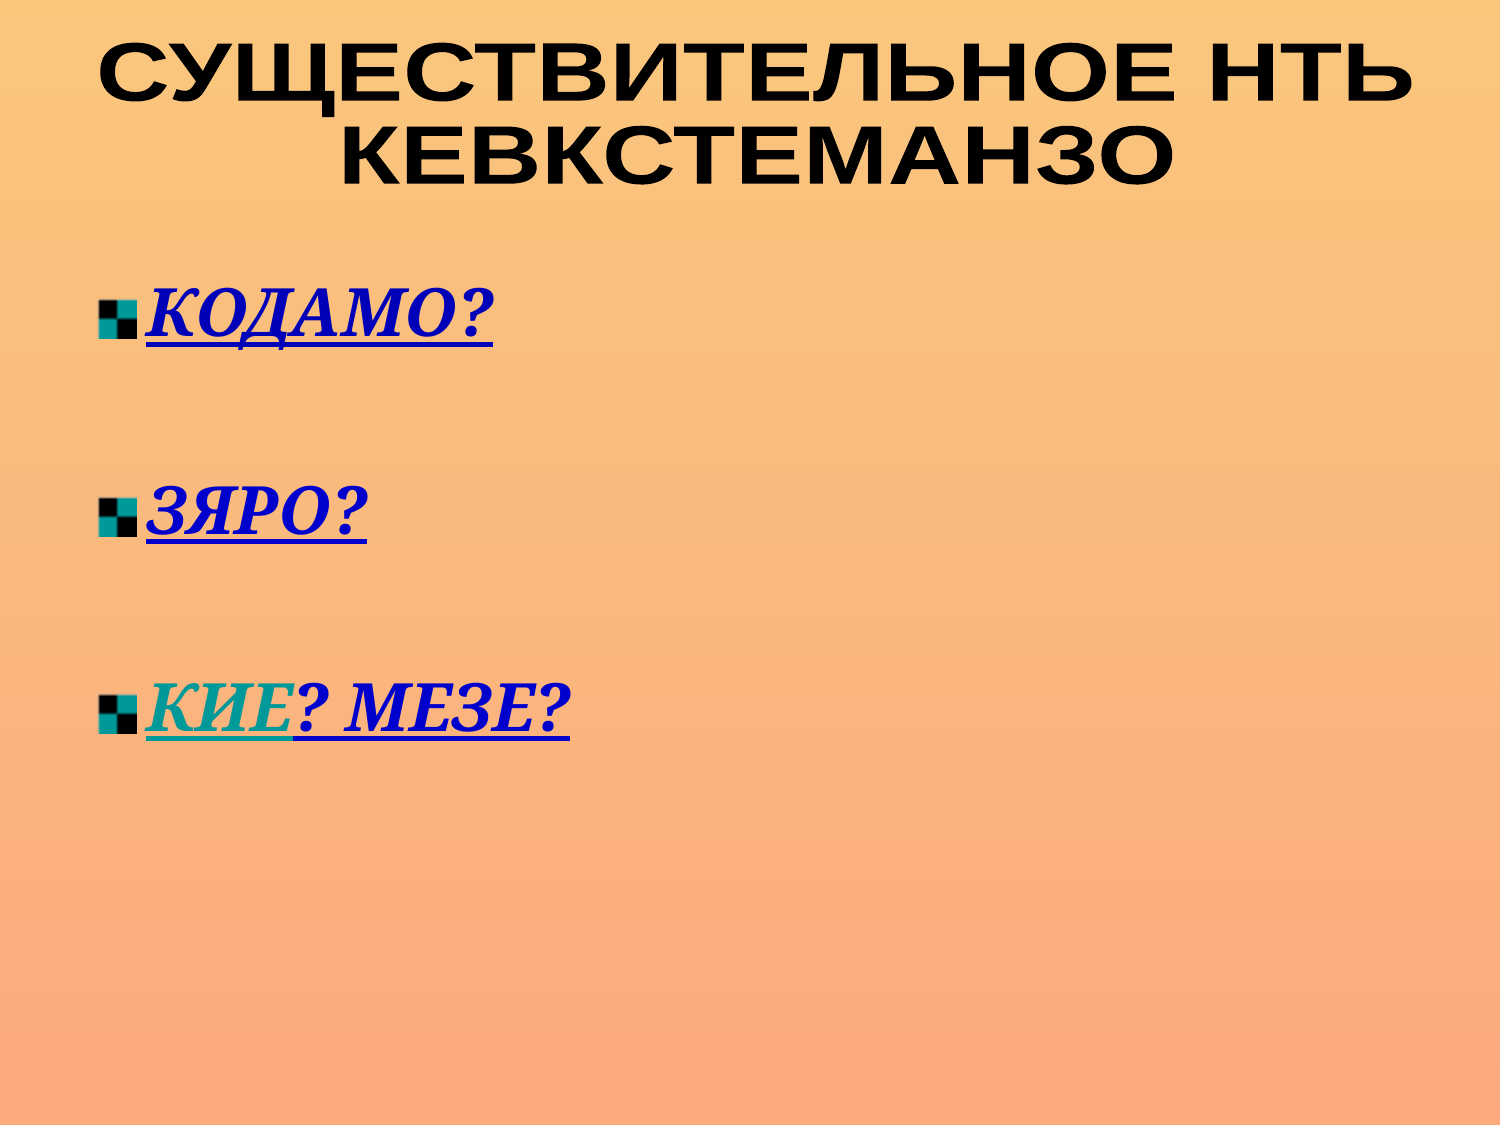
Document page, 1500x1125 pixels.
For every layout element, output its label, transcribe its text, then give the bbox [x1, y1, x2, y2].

list КОДАМО? ЗЯРО? КИЕ? МЕЗЕ? [74, 262, 1426, 1006]
picture [90, 291, 137, 339]
picture [90, 489, 137, 537]
picture [90, 686, 137, 734]
